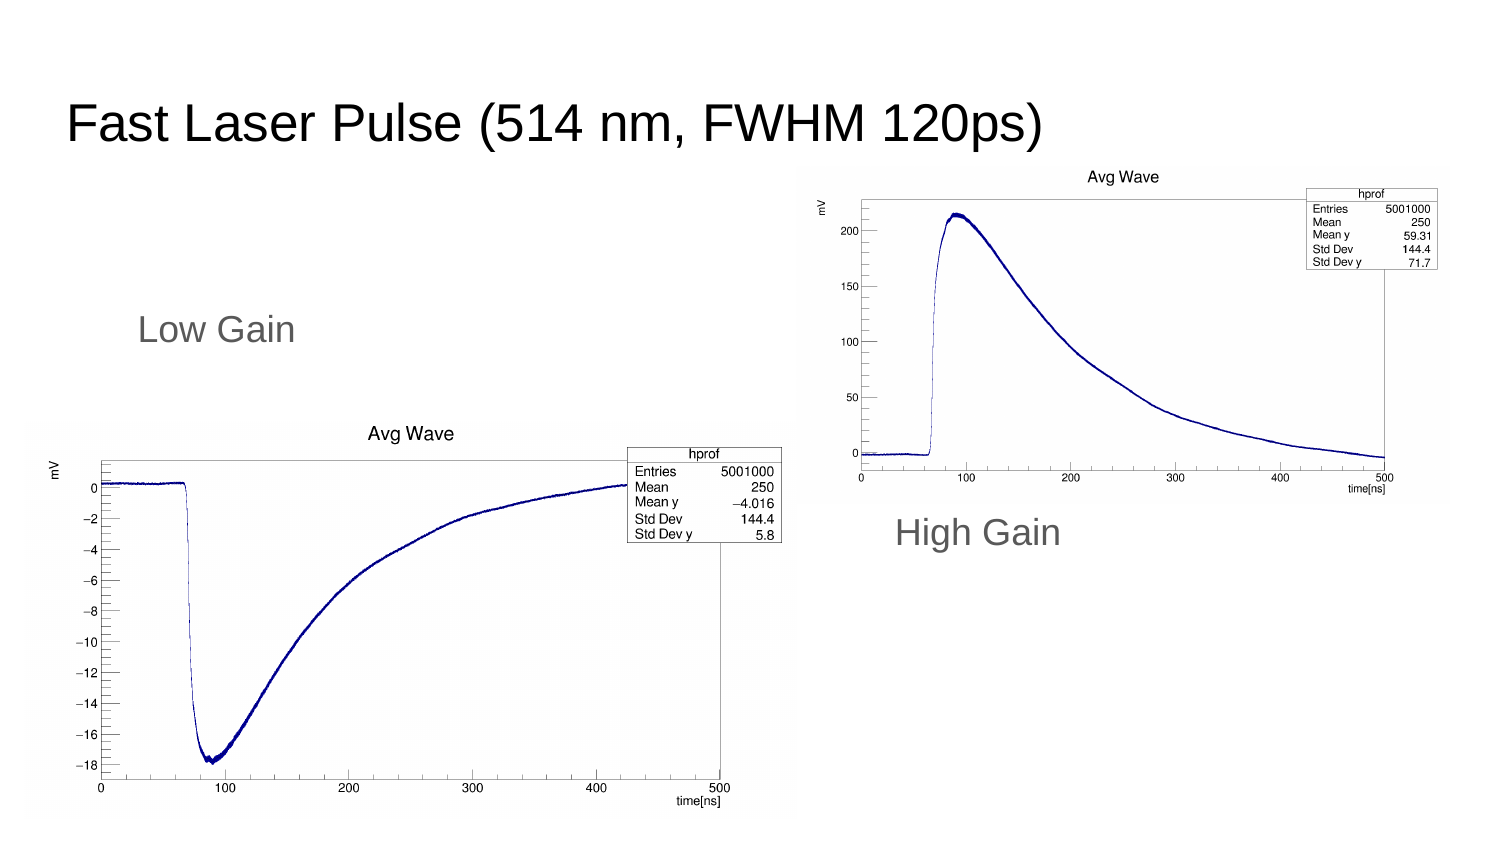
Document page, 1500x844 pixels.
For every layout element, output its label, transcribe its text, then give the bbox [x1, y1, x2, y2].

text_box High Gain [879, 513, 1394, 616]
picture [24, 166, 1451, 819]
title Fast Laser Pulse (514 nm, FWHM 120ps) [51, 72, 1449, 167]
text_box Low Gain [122, 289, 652, 391]
